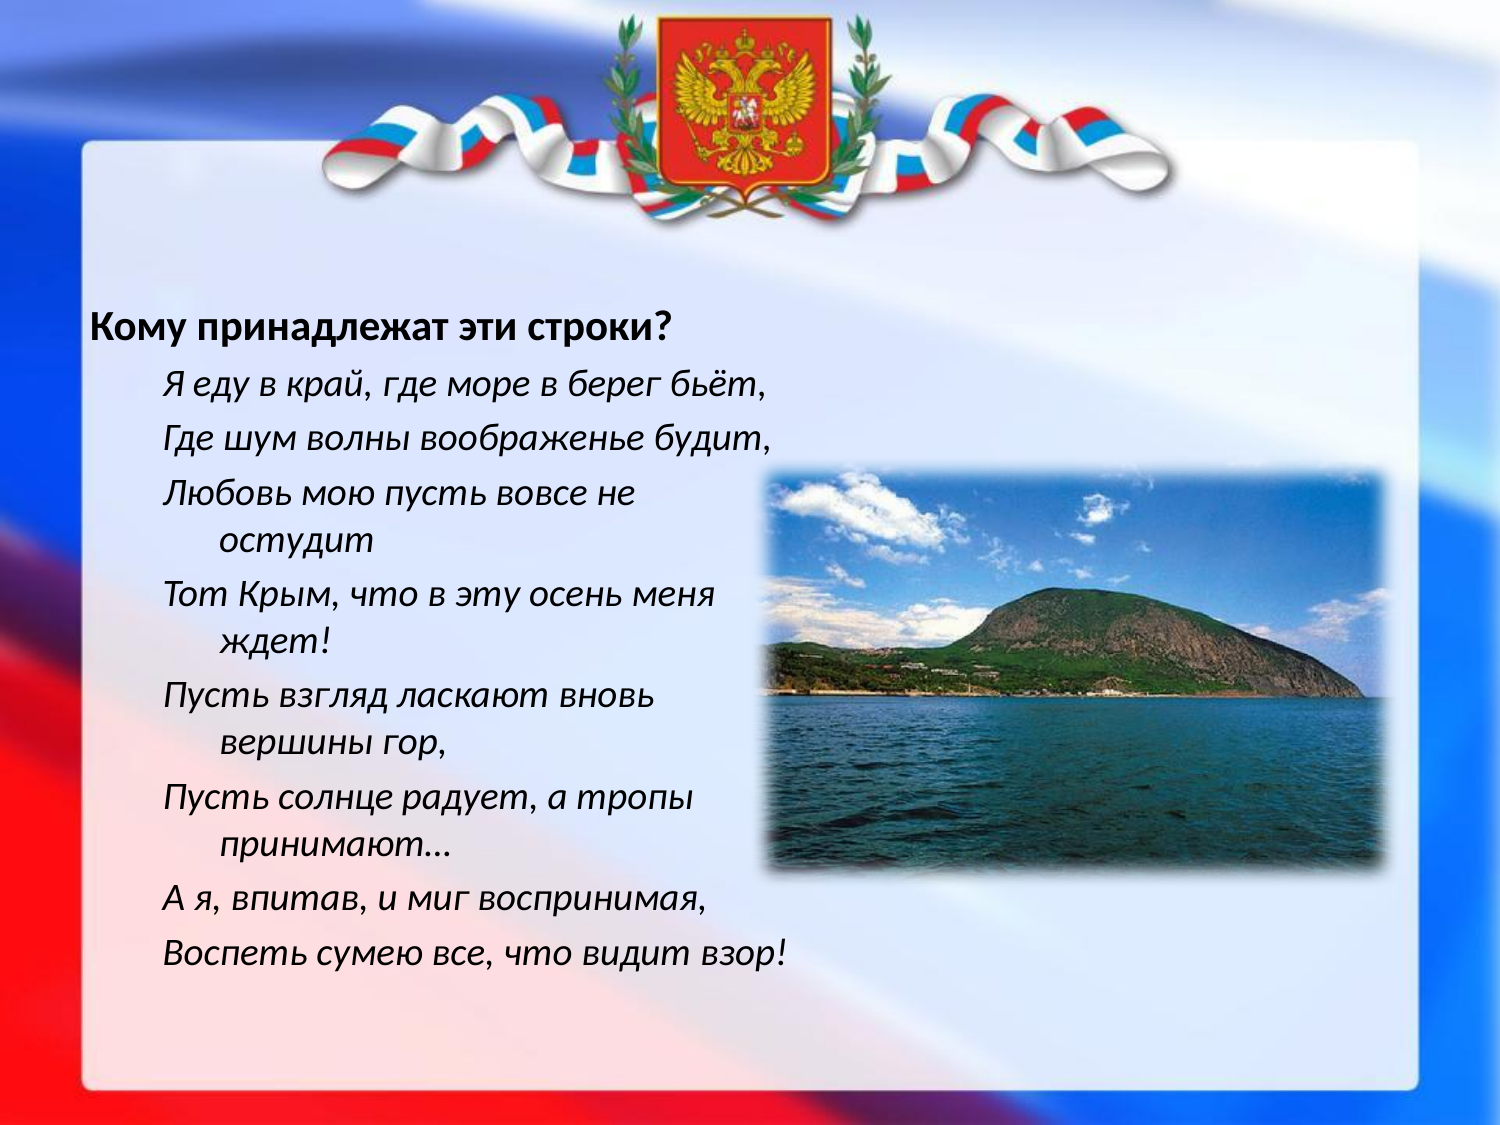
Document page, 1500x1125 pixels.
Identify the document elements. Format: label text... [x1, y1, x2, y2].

list Кому принадлежат эти строки? [75, 251, 738, 357]
list Я еду в край, где море в берег бьёт, Где шум волны воображенье будит, Любовь мою пусть вовсе не остудит Тот Крым, что в эту осень меня ждет! Пусть взгляд ласкают вновь вершины гор, Пусть солнце радует, а тропы принимают… А я, впитав, и миг воспринимая, Воспеть сумею все, что видит взор! [147, 349, 811, 999]
picture [0, 0, 1500, 1125]
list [749, 455, 1400, 888]
